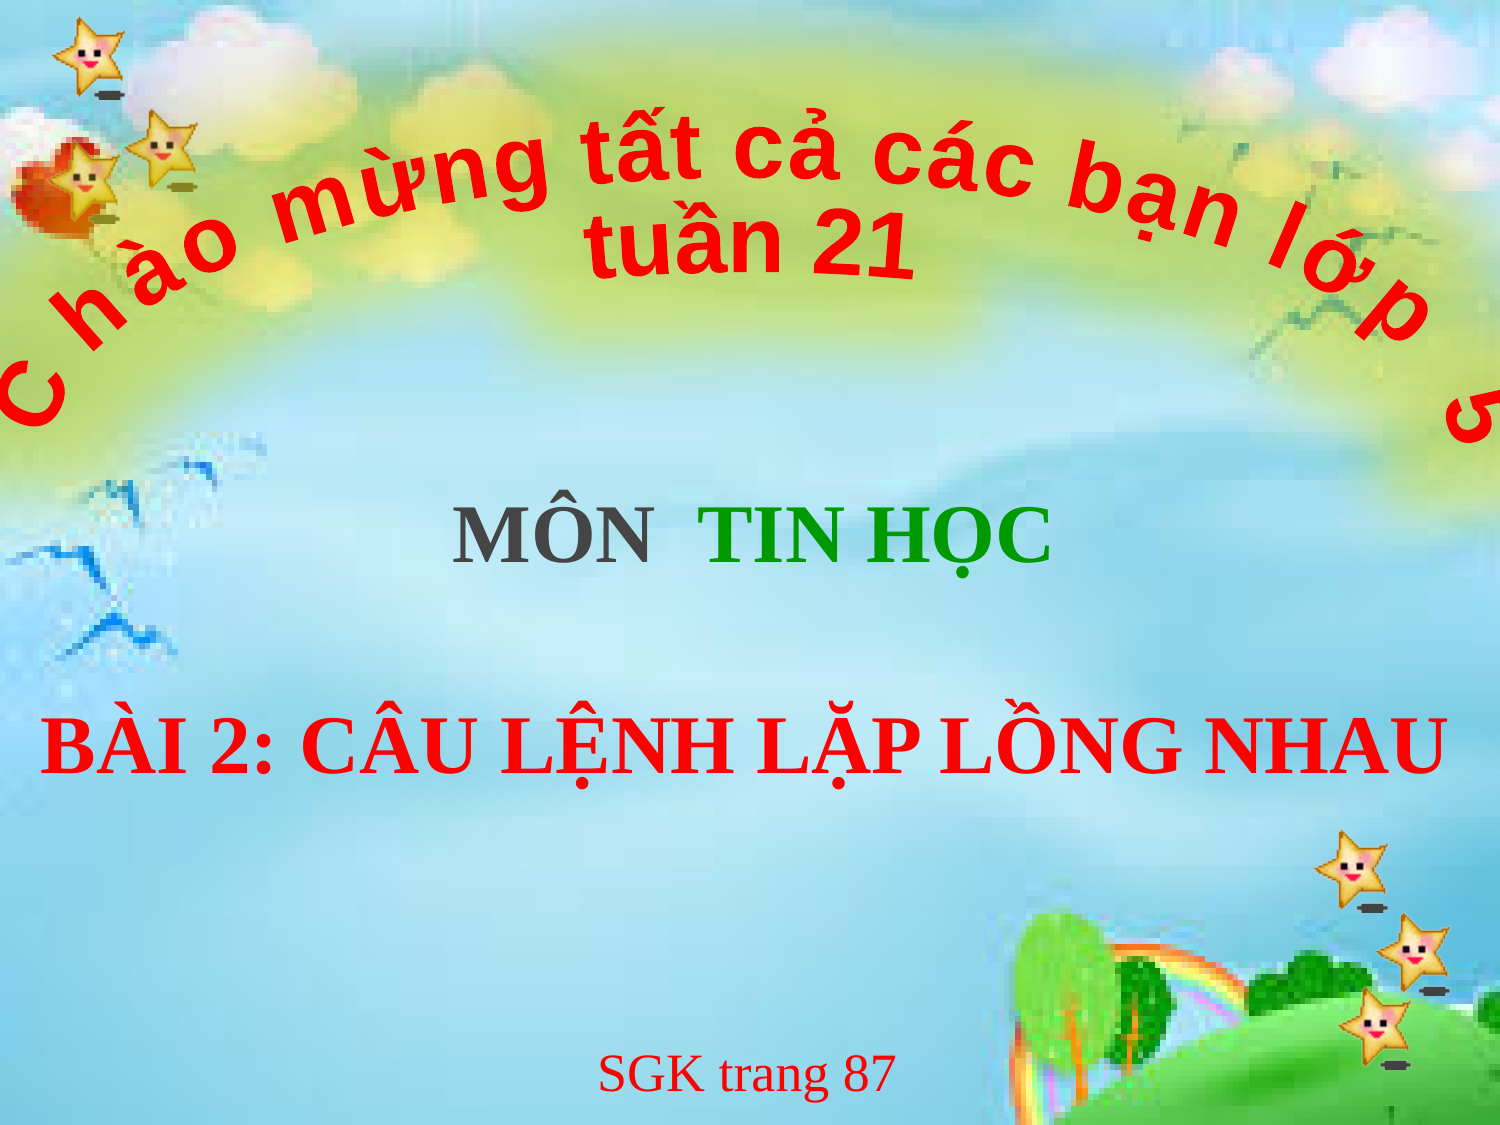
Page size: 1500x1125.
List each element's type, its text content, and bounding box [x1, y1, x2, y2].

text_box BÀI 2: câu lệnh lặp lồng nhau [25, 693, 1500, 860]
text_box MÔN TIN HỌC [387, 471, 1100, 687]
picture [0, 317, 1500, 1125]
picture [0, 0, 1500, 224]
text_box SGK trang 87 [3, 1029, 1491, 1110]
